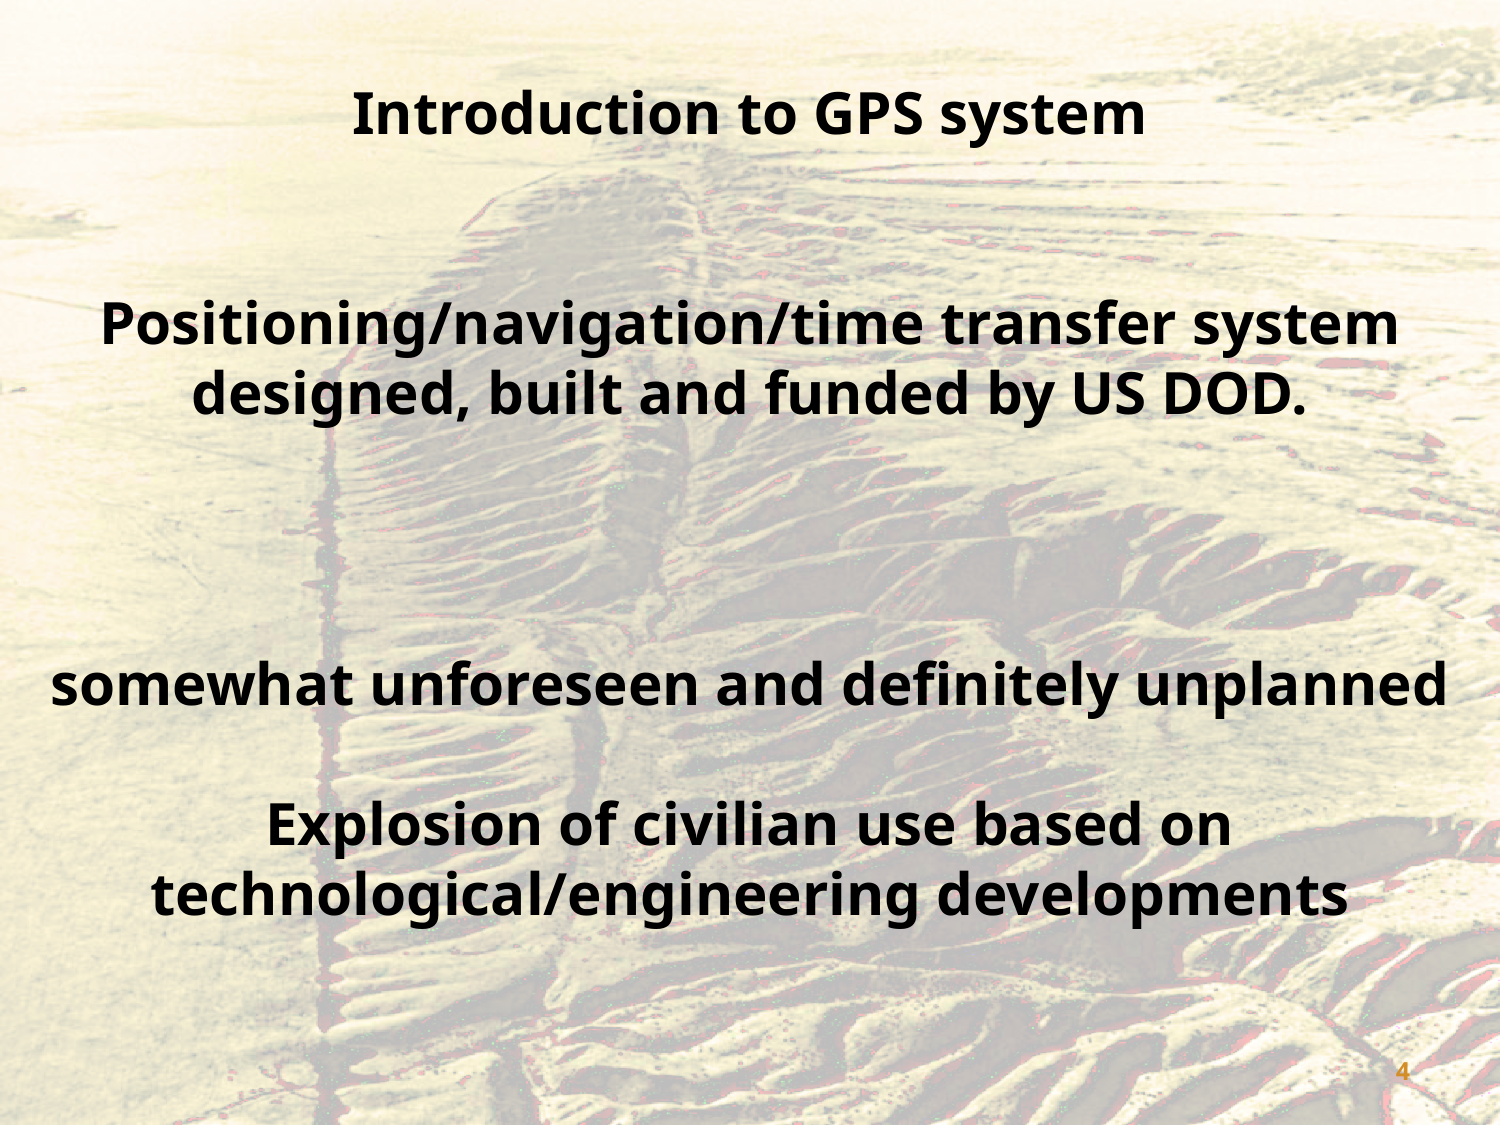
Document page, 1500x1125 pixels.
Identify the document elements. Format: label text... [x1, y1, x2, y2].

text_box Introduction to GPS system Positioning/navigation/time transfer system designed, built and funded by US DOD. [0, 69, 1500, 434]
text_box somewhat unforeseen and definitely unplanned Explosion of civilian use based on technological/engineering developments [0, 639, 1500, 935]
slide_number 4 [1074, 1042, 1425, 1103]
